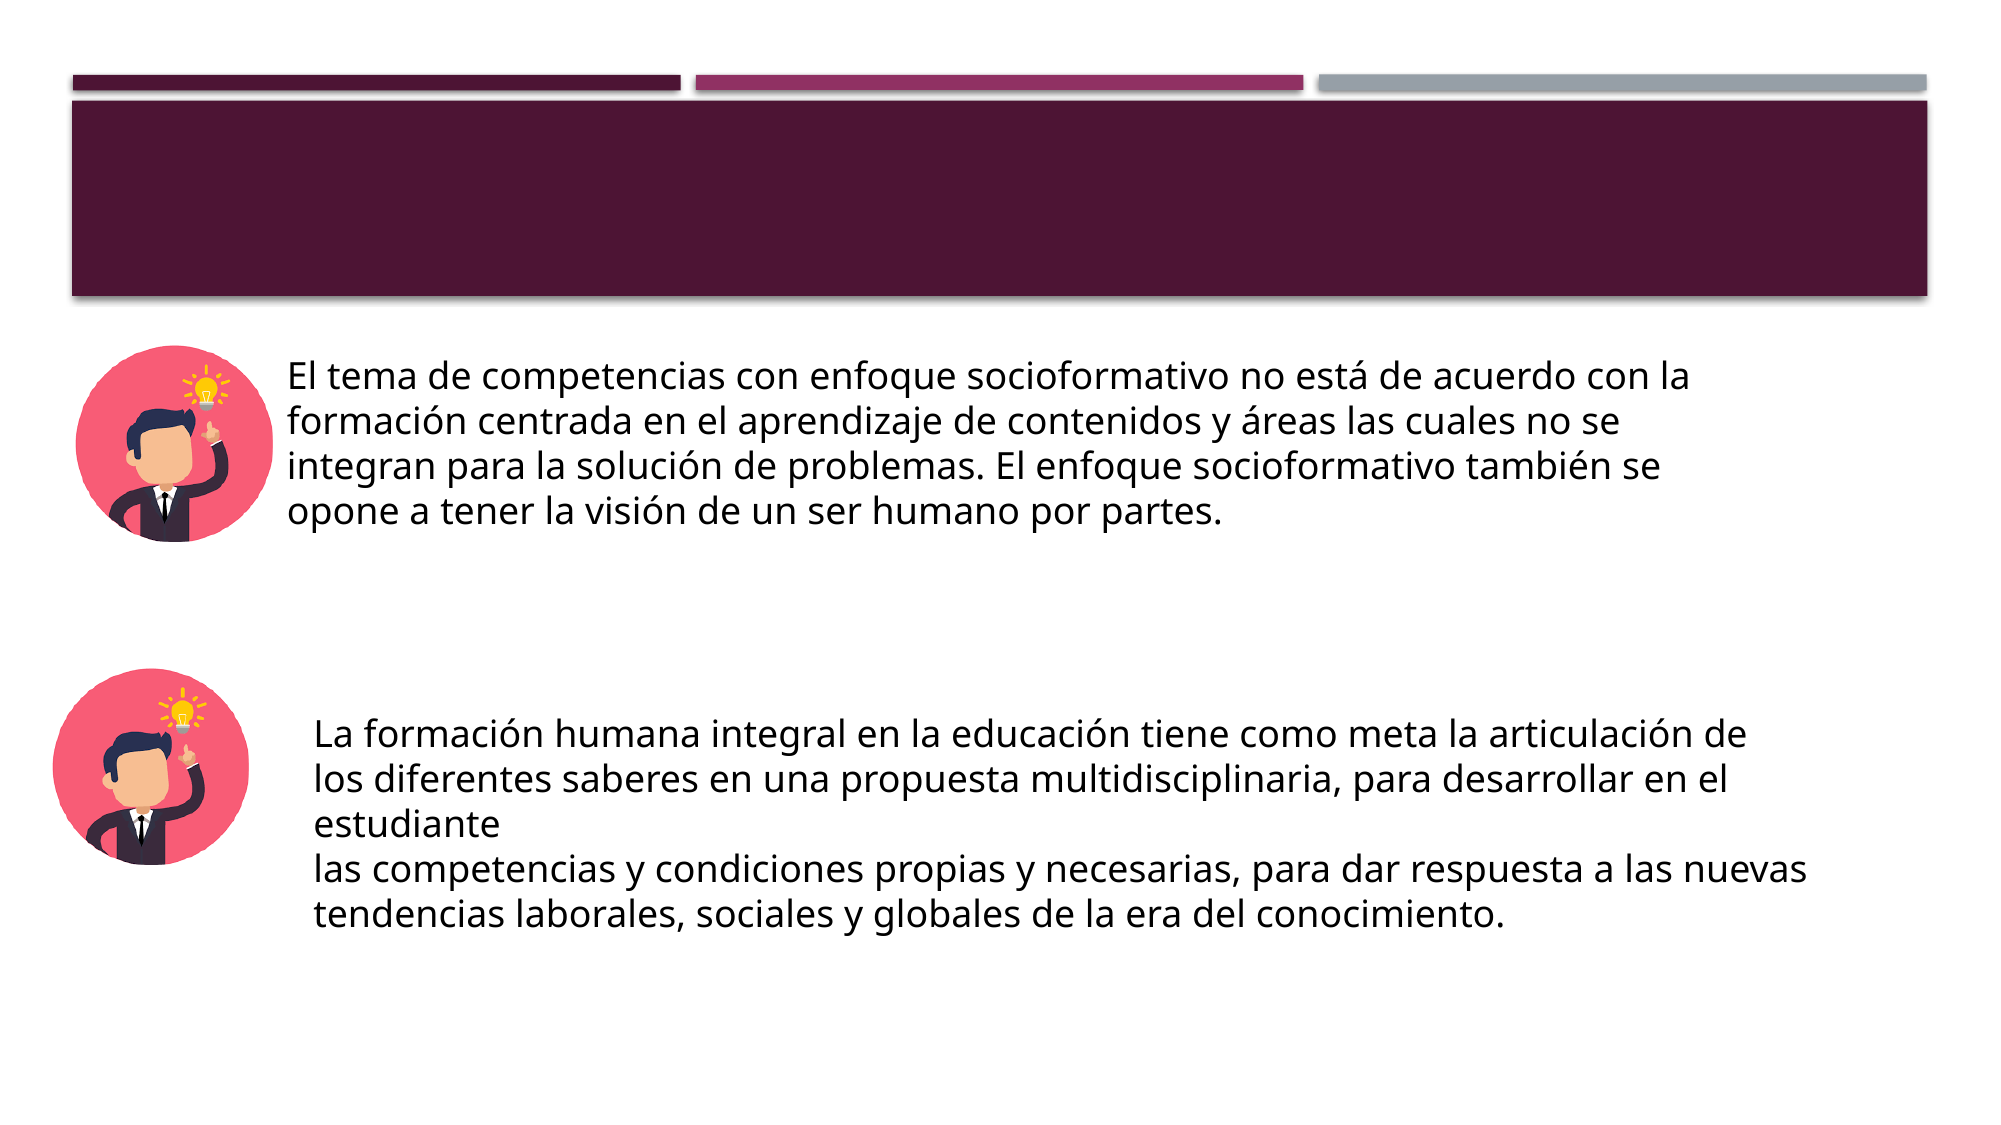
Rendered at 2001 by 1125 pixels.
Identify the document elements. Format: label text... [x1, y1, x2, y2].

text_box El tema de competencias con enfoque socioformativo no está de acuerdo con la formación centrada en el aprendizaje de contenidos y áreas las cuales no se integran para la solución de problemas. El enfoque socioformativo también se opone a tener la visión de un ser humano por partes. [273, 344, 1766, 540]
text_box La formación humana integral en la educación tiene como meta la articulación de los diferentes saberes en una propuesta multidisciplinaria, para desarrollar en el estudiante las competencias y condiciones propias y necesarias, para dar respuesta a las nuevas tendencias laborales, sociales y globales de la era del conocimiento. [298, 702, 1865, 942]
picture [51, 668, 250, 865]
picture [75, 345, 273, 542]
